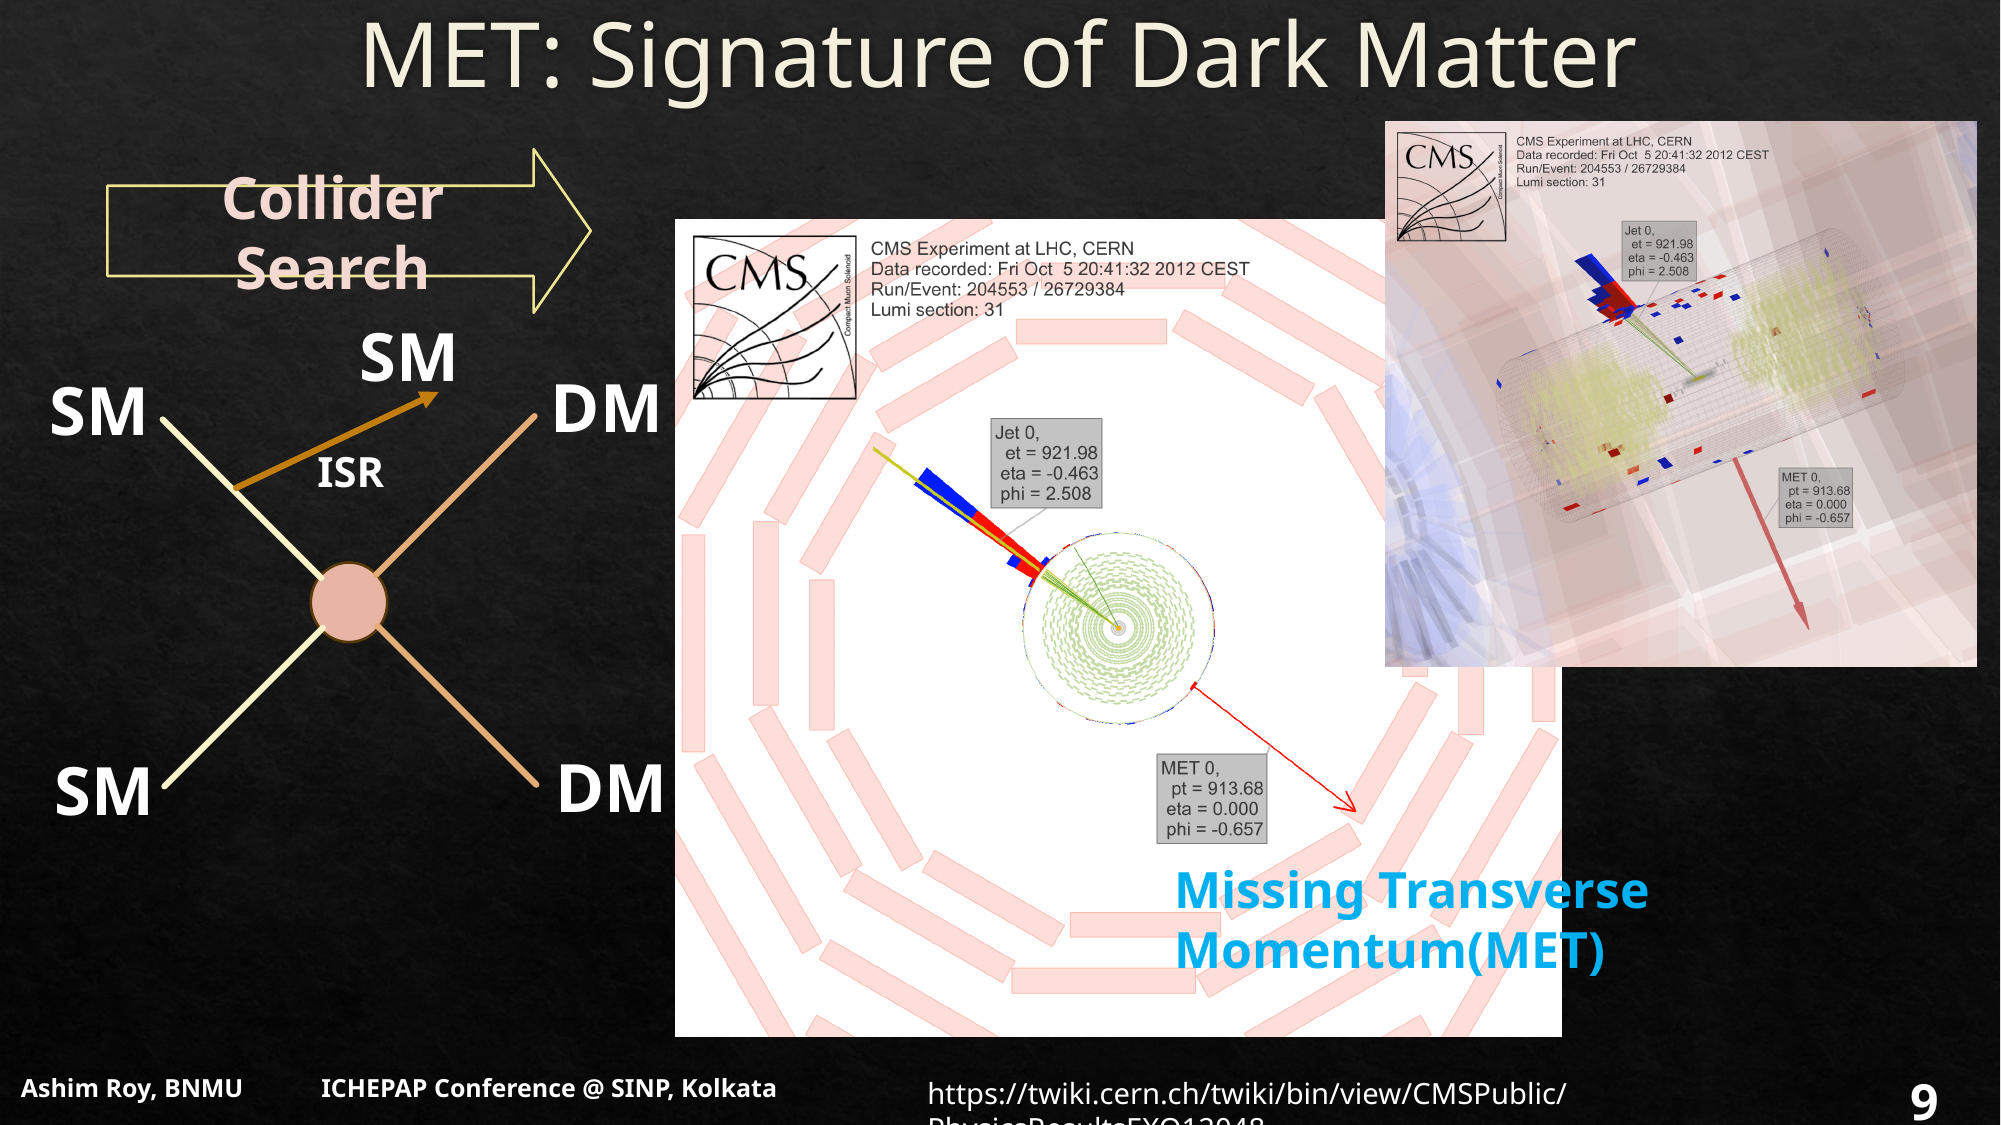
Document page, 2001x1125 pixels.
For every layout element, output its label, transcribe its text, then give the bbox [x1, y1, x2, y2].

picture [1554, 886, 1562, 891]
text_box Collider Search [106, 147, 592, 314]
title MET: Signature of Dark Matter [149, 1, 1849, 115]
text_box DM [535, 358, 667, 453]
text_box SM [35, 361, 165, 457]
text_box DM [540, 738, 667, 833]
slide_number 9 [1895, 1063, 1997, 1125]
text_box Missing Transverse Momentum(MET) [1570, 850, 1977, 986]
text_box [309, 561, 389, 644]
text_box ISR [302, 500, 412, 504]
picture [674, 121, 1977, 1037]
text_box https://twiki.cern.ch/twiki/bin/view/CMSPublic/PhysicsResultsEXO12048 [912, 1067, 1913, 1125]
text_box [235, 391, 440, 489]
footer Ashim Roy, BNMU ICHEPAP Conference @ SINP, Kolkata [6, 1064, 1101, 1125]
text_box SM [344, 307, 474, 402]
text_box SM [40, 741, 170, 837]
picture [1554, 897, 1562, 902]
